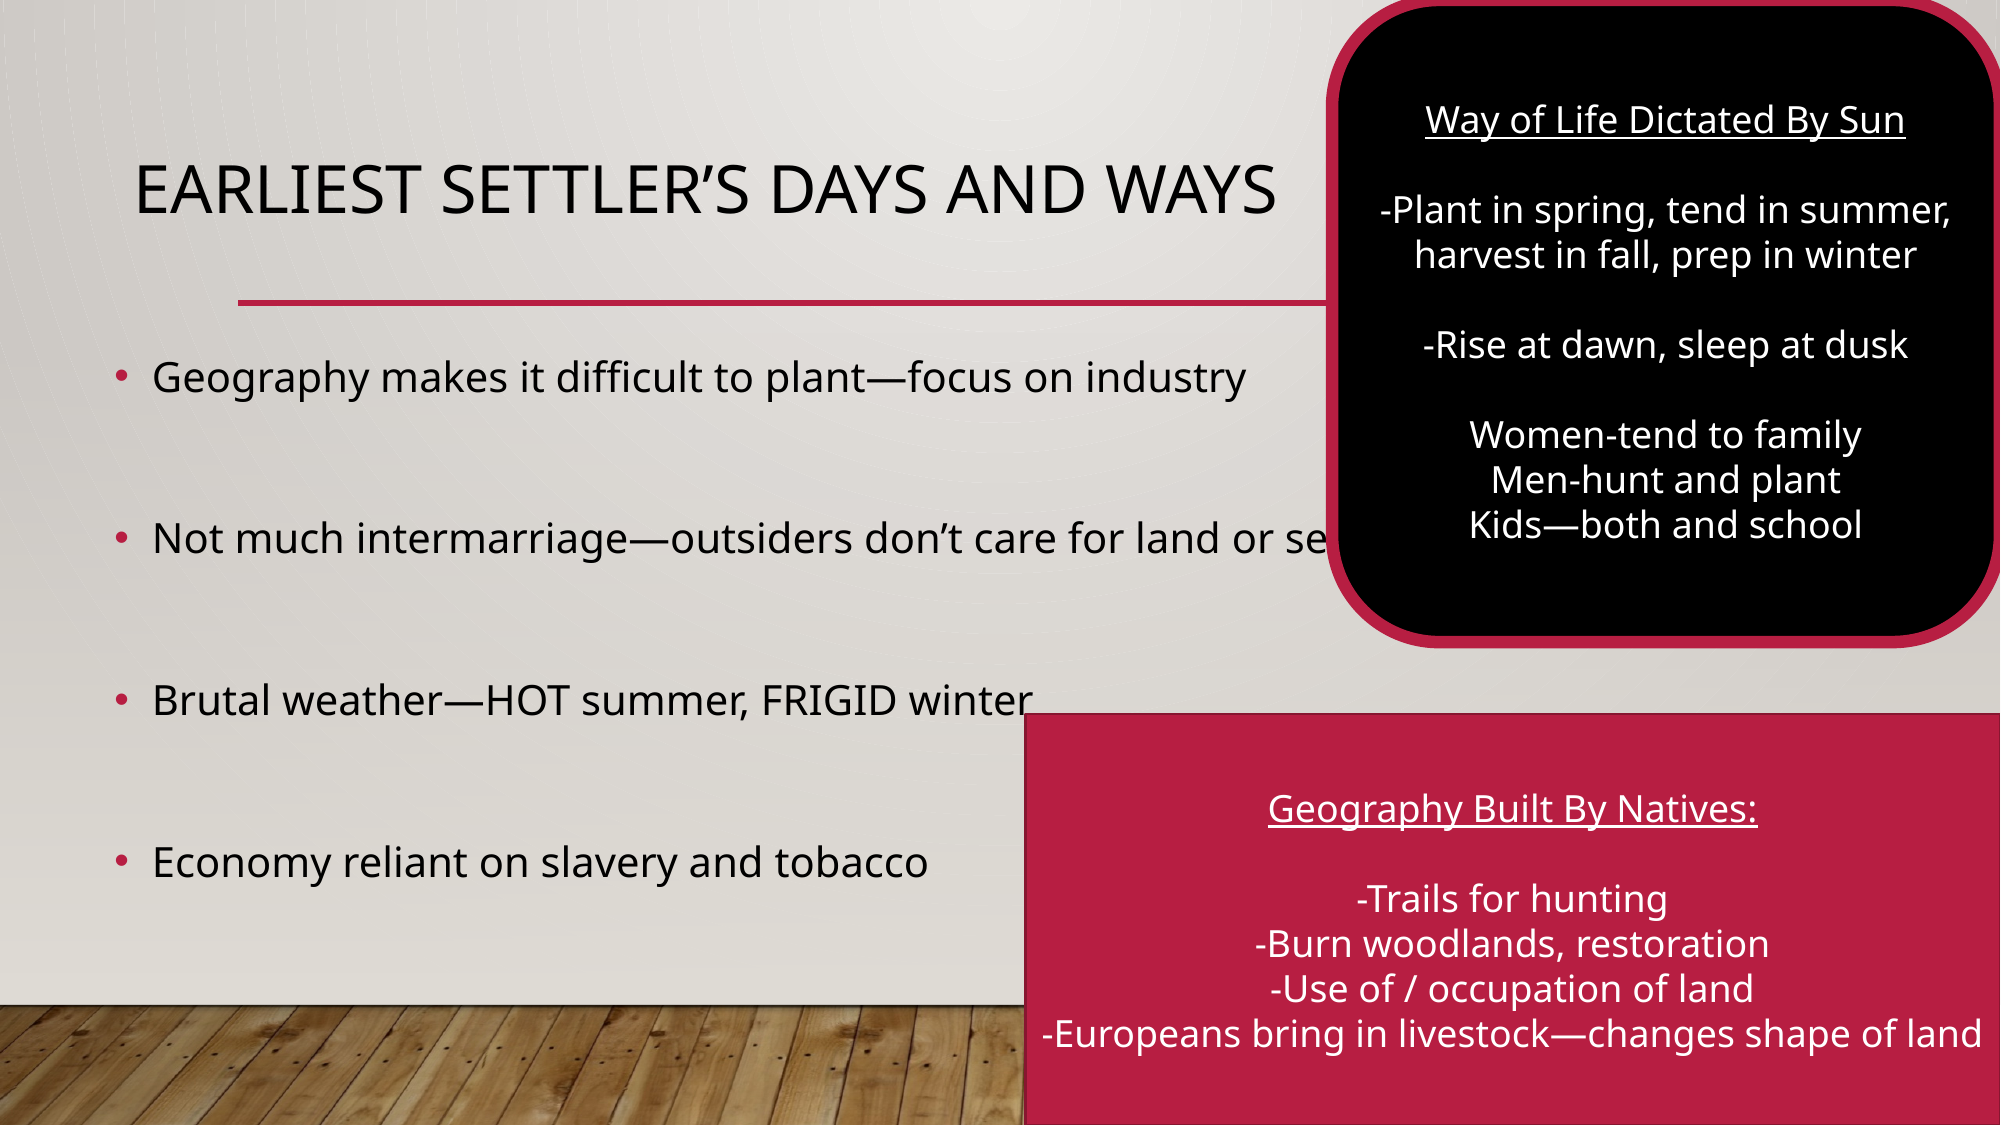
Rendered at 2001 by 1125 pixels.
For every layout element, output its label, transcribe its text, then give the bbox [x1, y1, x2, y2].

text_box Way of Life Dictated By Sun -Plant in spring, tend in summer, harvest in fall, prep in winter -Rise at dawn, sleep at dusk Women-tend to family Men-hunt and plant Kids—both and school [1330, 0, 2000, 644]
text_box Geography Built By Natives: -Trails for hunting -Burn woodlands, restoration -Use of / occupation of land -Europeans bring in livestock—changes shape of land [1024, 713, 2000, 1125]
list Geography makes it difficult to plant—focus on industry Not much intermarriage—outsiders don’t care for land or sermons Brutal weather—HOT summer, FRIGID winter Economy reliant on slavery and tobacco [99, 332, 1675, 899]
picture [0, 1005, 1024, 1125]
title Earliest Settler’s Days and Ways [118, 148, 1330, 322]
